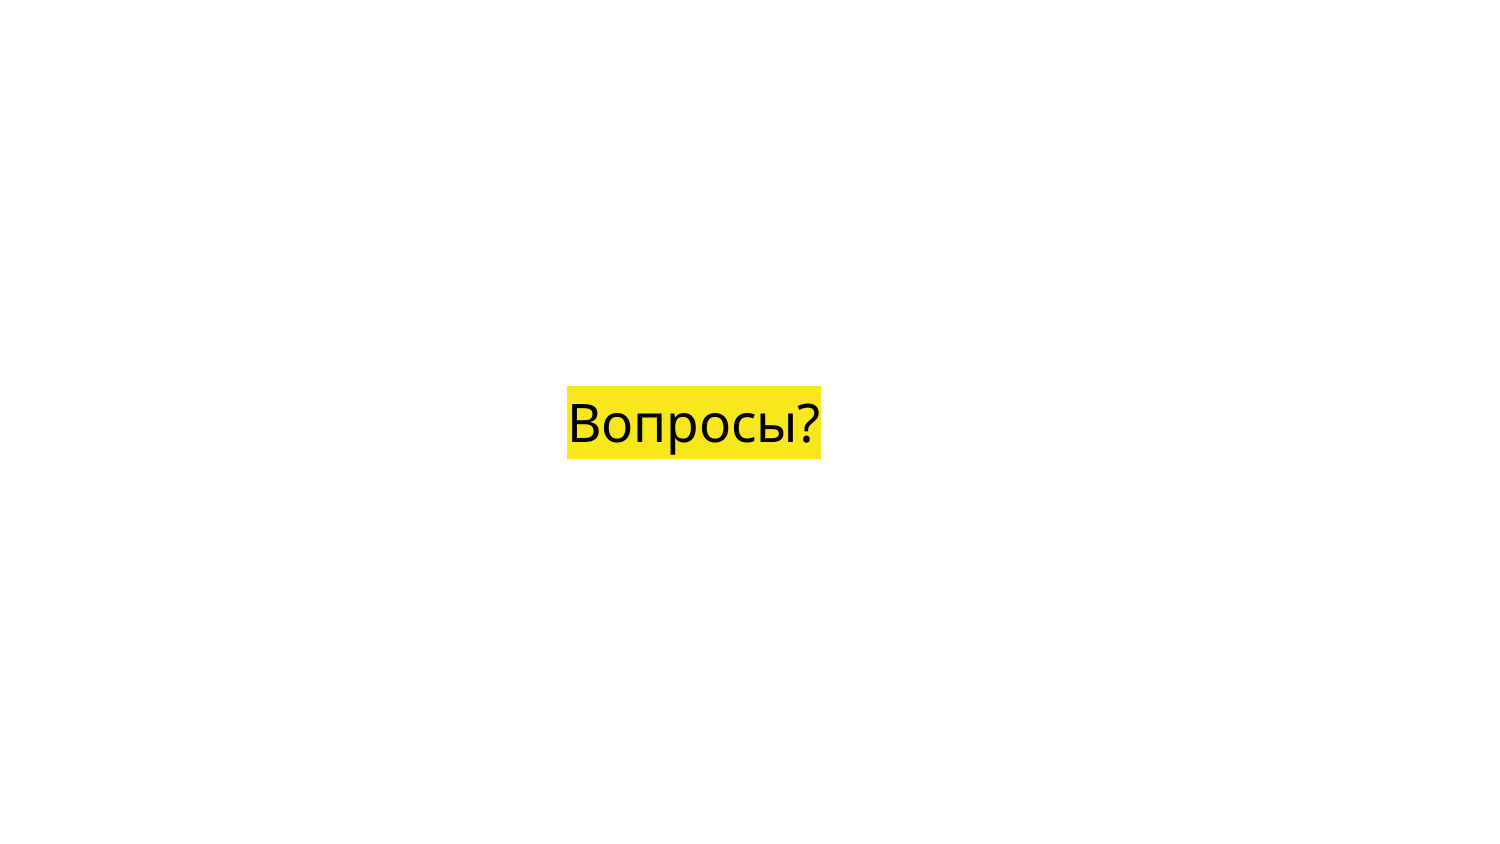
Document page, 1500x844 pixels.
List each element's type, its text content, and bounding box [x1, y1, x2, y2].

title Вопросы? [551, 374, 1500, 469]
